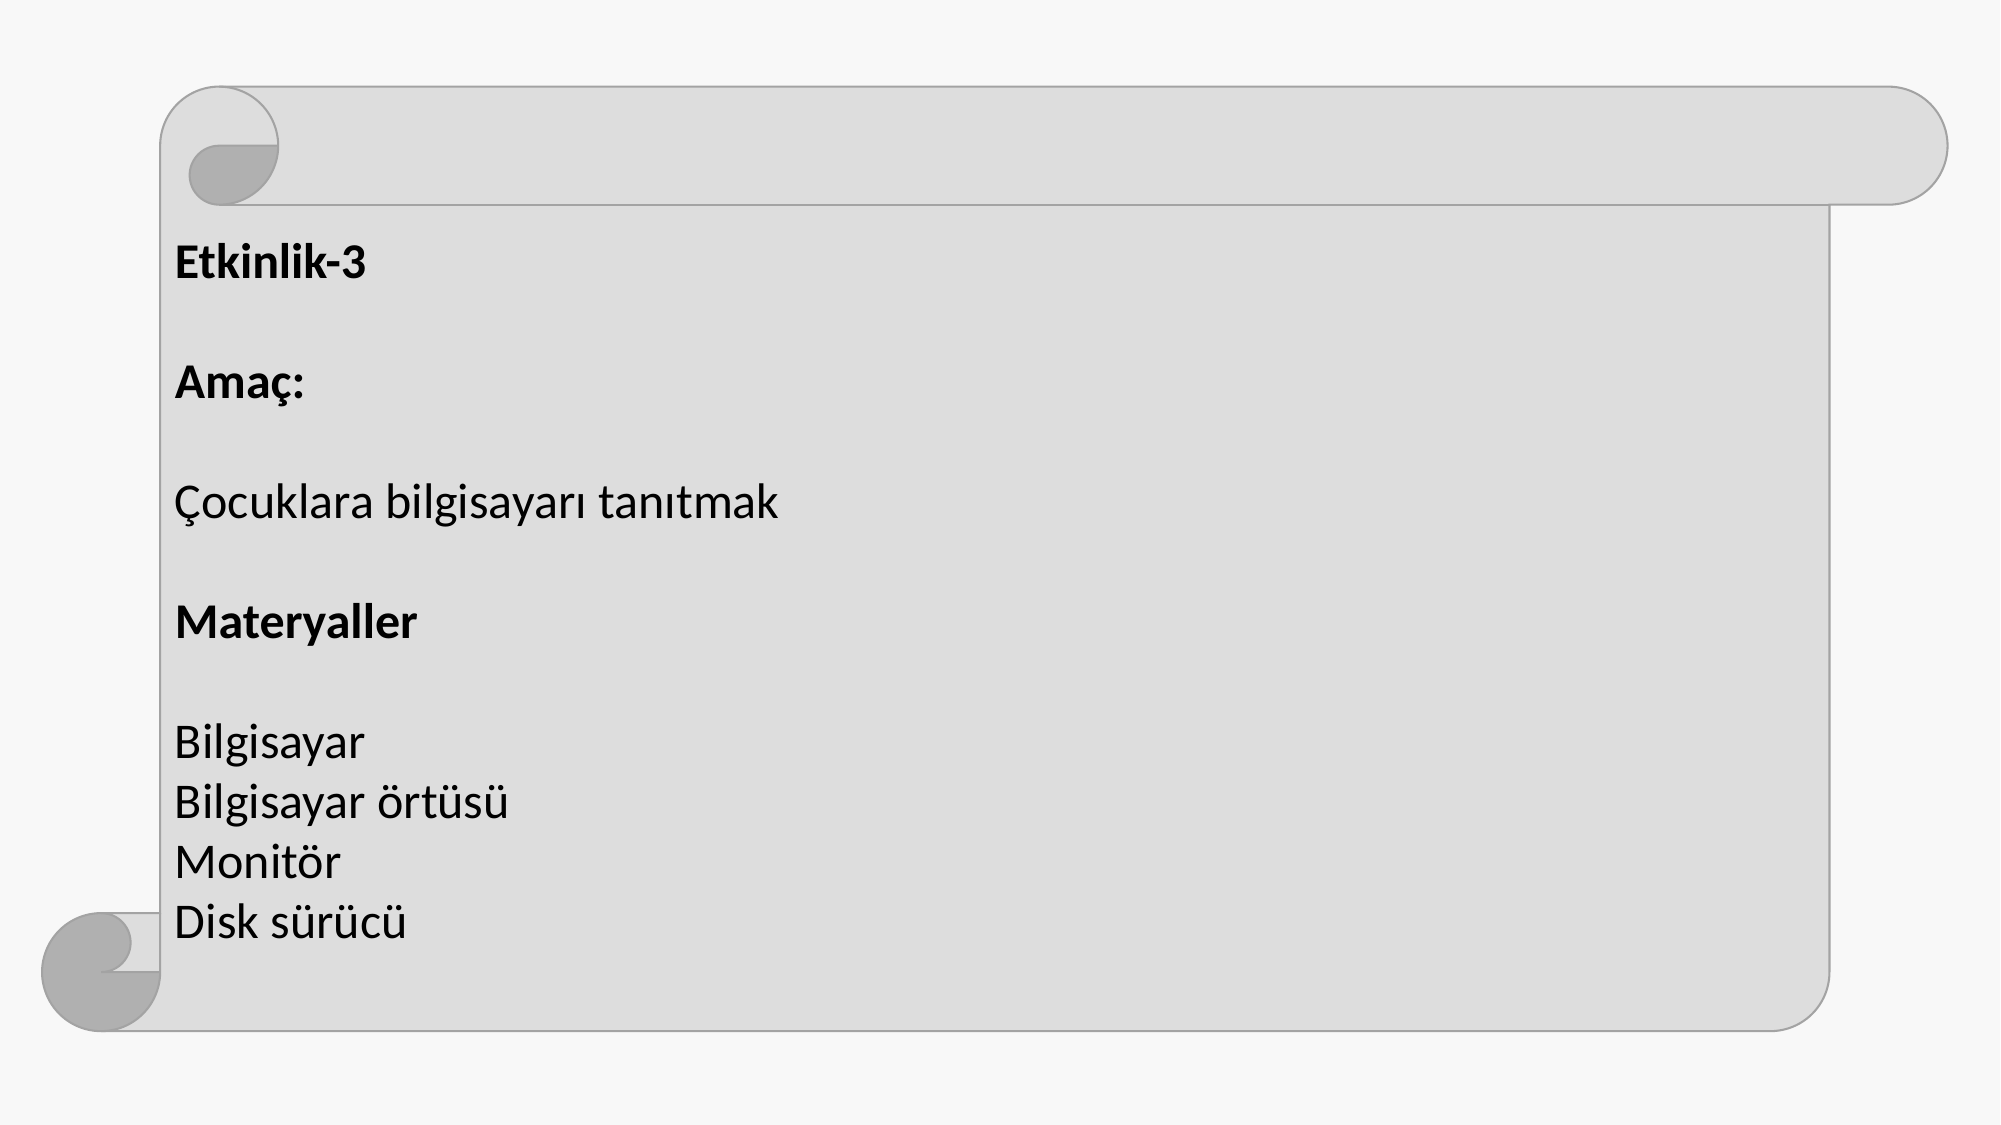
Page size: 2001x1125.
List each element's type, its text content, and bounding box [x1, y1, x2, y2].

text_box Etkinlik-3 Amaç: Çocuklara bilgisayarı tanıtmak Materyaller Bilgisayar Bilgisayar örtüsü Monitör Disk sürücü [41, 85, 1949, 1033]
